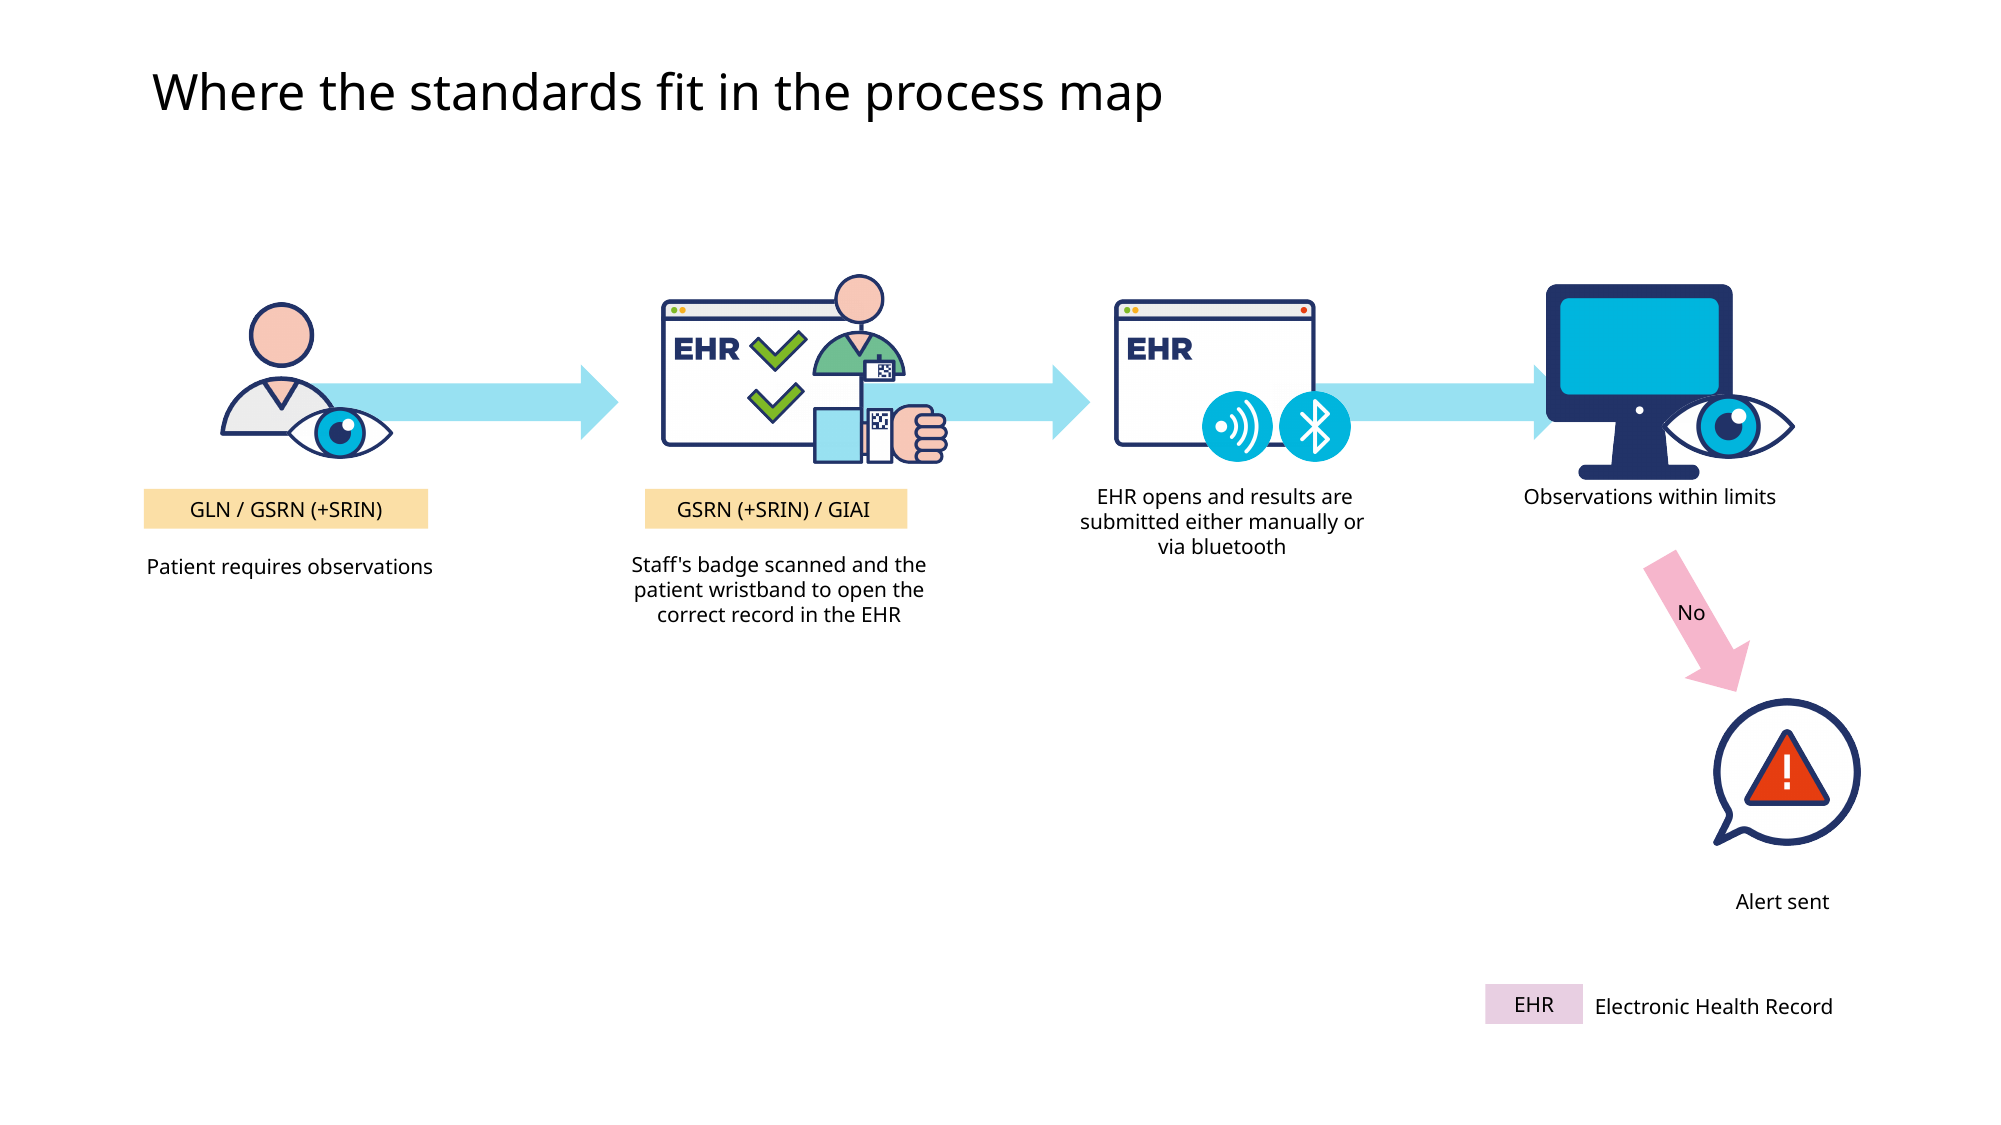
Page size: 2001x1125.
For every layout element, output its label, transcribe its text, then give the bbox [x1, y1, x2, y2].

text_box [271, 274, 1986, 1027]
title Where the standards fit in the process map [137, 59, 1863, 202]
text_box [119, 302, 466, 587]
